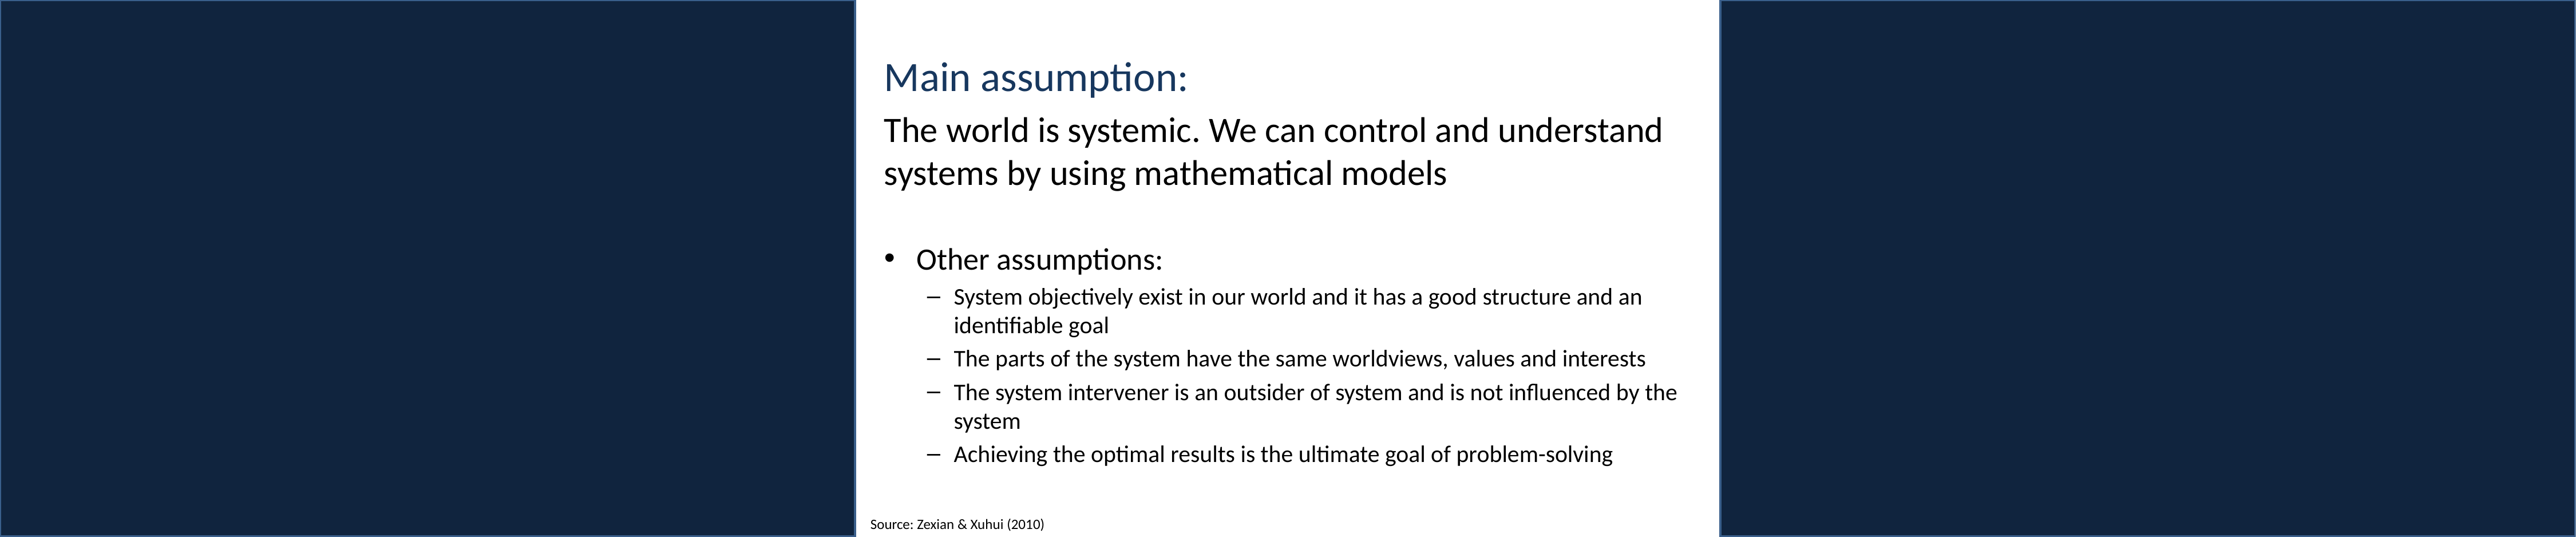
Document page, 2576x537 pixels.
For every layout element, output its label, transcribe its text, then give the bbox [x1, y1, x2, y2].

text_box [0, 0, 856, 537]
text_box [1719, 0, 2576, 537]
list Main assumption: The world is systemic. We can control and understand systems by using mathematical models Other assumptions: System objectively exist in our world and it has a good structure and an identifiable goal The parts of the system have the same worldviews, values and interests The system intervener is an outsider of system and is not influenced by the system Achieving the optimal results is the ultimate goal of problem-solving [875, 45, 1700, 493]
text_box Source: Zexian & Xuhui (2010) [862, 511, 1295, 537]
